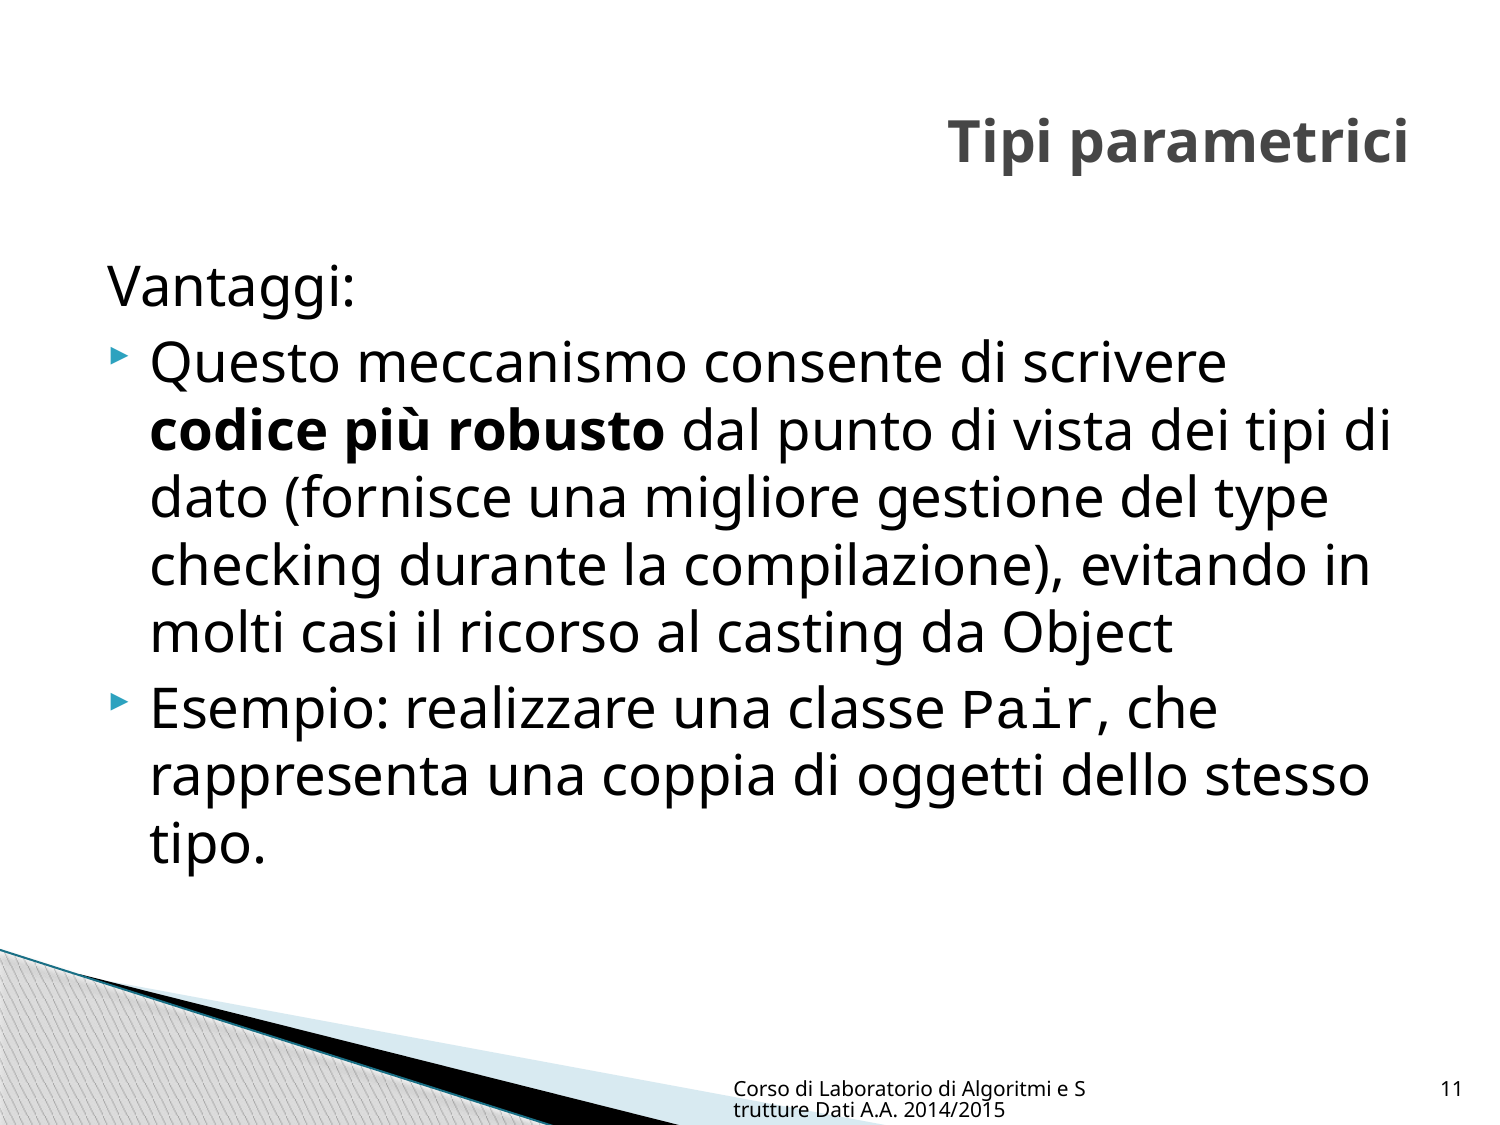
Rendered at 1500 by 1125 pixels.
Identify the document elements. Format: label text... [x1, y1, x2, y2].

list Vantaggi: Questo meccanismo consente di scrivere codice più robusto dal punto di vista dei tipi di dato (fornisce una migliore gestione del type checking durante la compilazione), evitando in molti casi il ricorso al casting da Object Esempio: realizzare una classe Pair, che rappresenta una coppia di oggetti dello stesso tipo. [75, 243, 1425, 986]
slide_number 11 [1418, 1051, 1479, 1112]
footer Corso di Laboratorio di Algoritmi e Strutture Dati A.A. 2014/2015 [718, 1051, 1105, 1112]
title Tipi parametrici [75, 45, 1425, 233]
